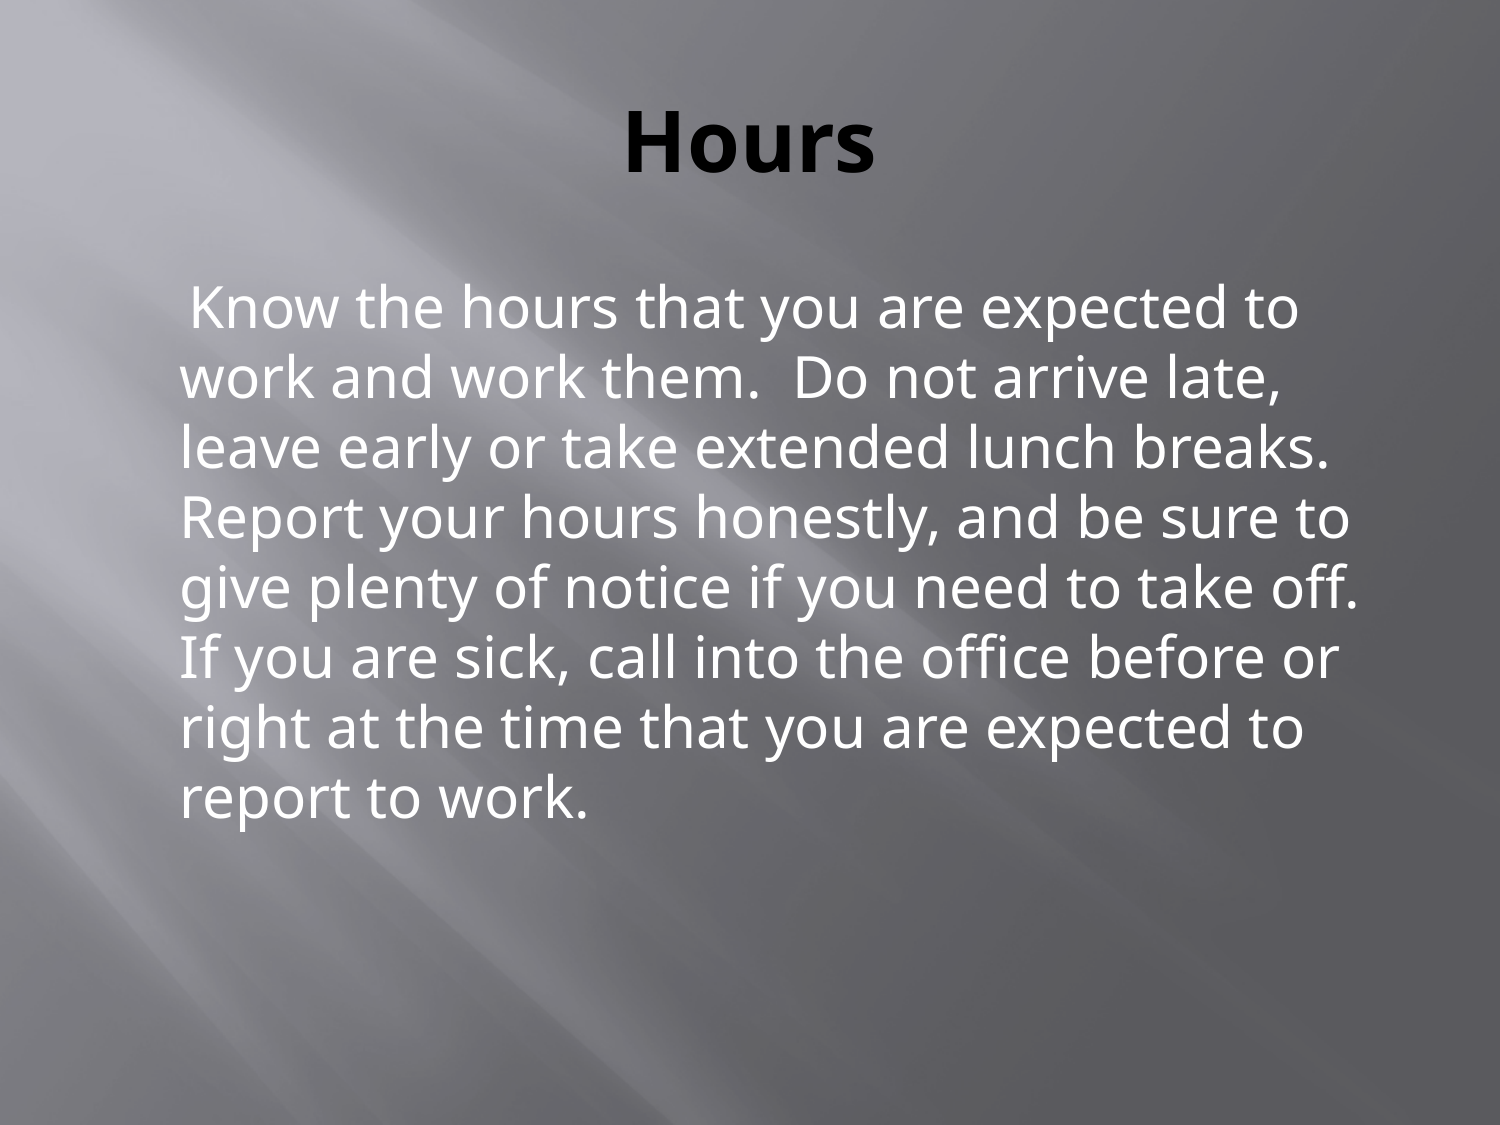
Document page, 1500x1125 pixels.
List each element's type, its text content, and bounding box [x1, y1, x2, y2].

list Know the hours that you are expected to work and work them. Do not arrive late, leave early or take extended lunch breaks. Report your hours honestly, and be sure to give plenty of notice if you need to take off. If you are sick, call into the office before or right at the time that you are expected to report to work. [75, 262, 1425, 1035]
title Hours [75, 45, 1425, 233]
